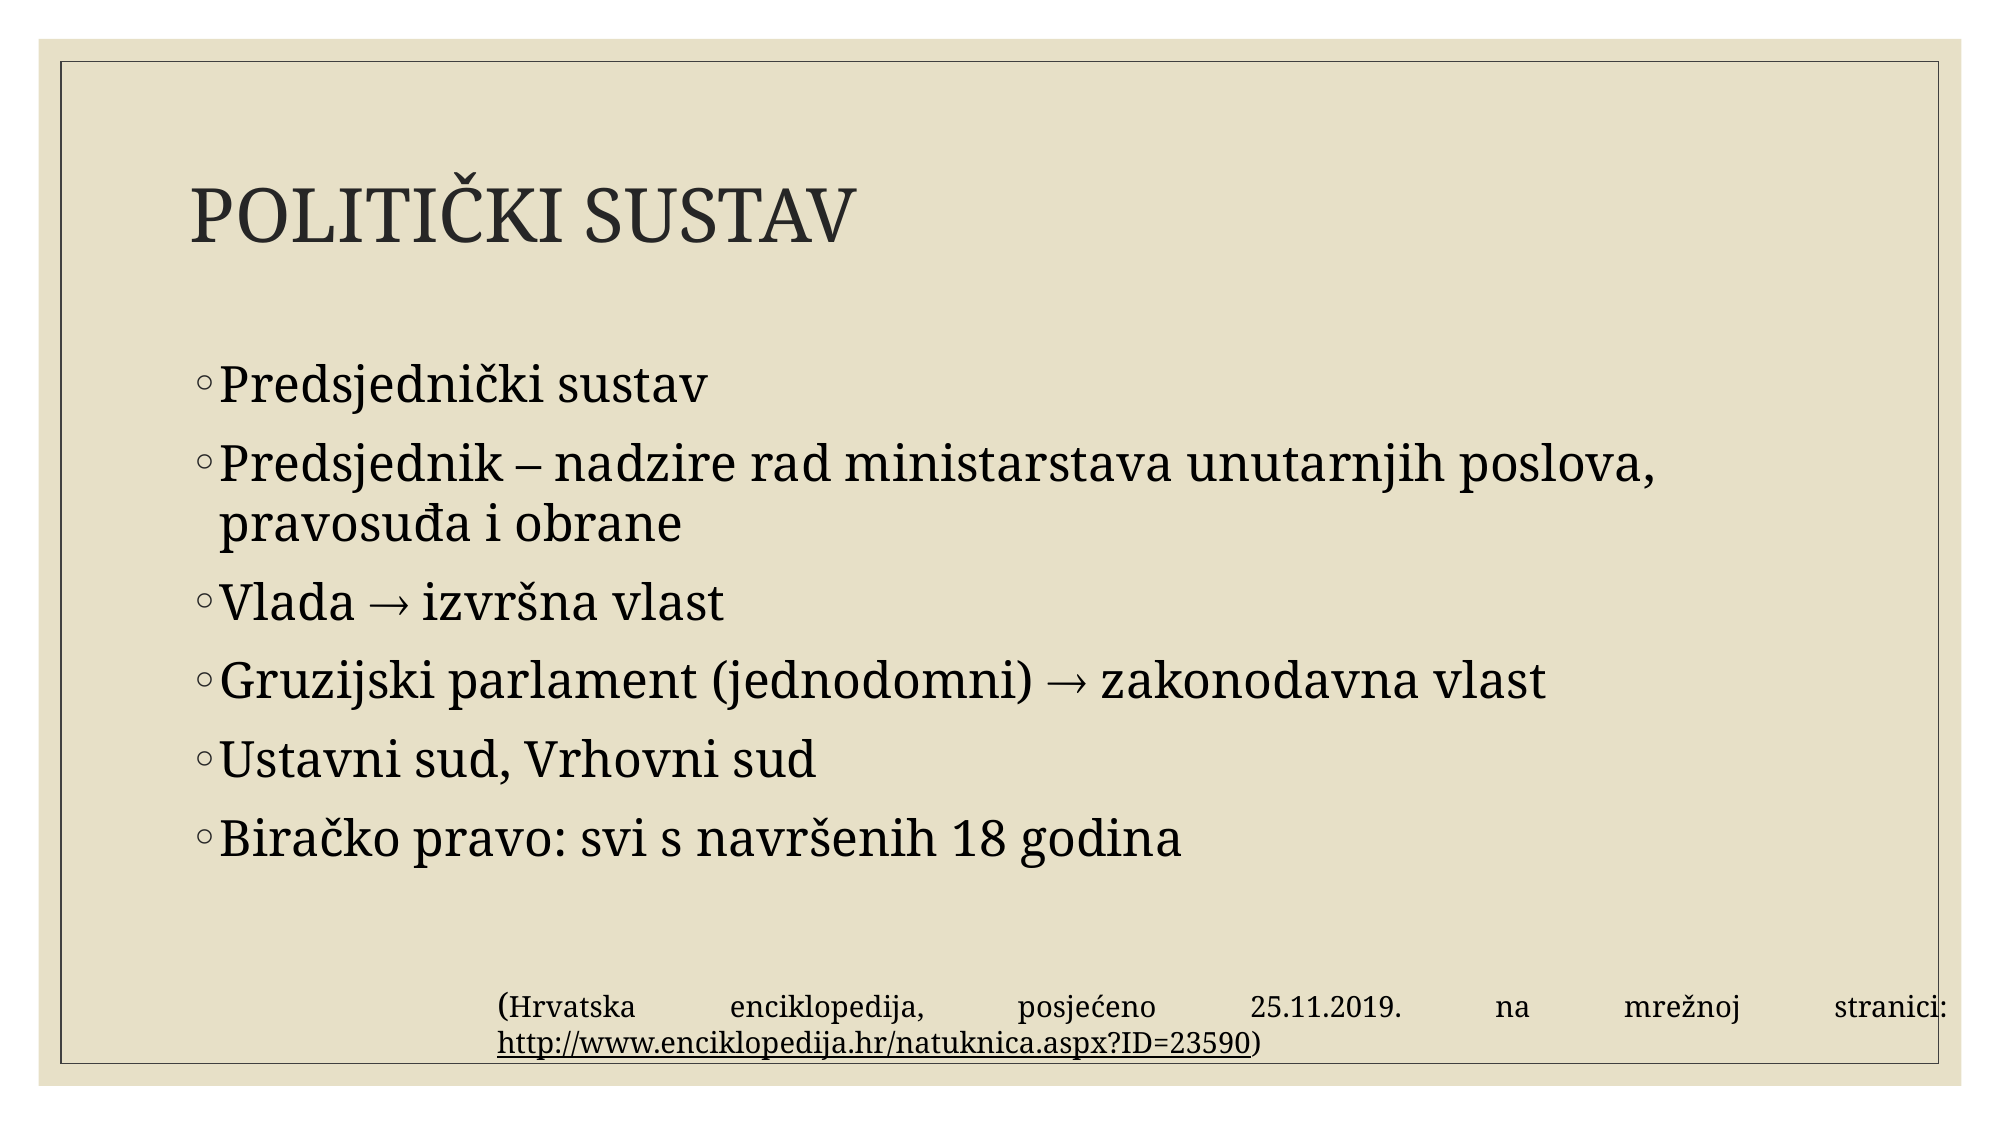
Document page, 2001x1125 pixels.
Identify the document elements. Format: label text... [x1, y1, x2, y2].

list Predsjednički sustav Predsjednik – nadzire rad ministarstava unutarnjih poslova, pravosuđa i obrane Vlada  izvršna vlast Gruzijski parlament (jednodomni)  zakonodavna vlast Ustavni sud, Vrhovni sud Biračko pravo: svi s navršenih 18 godina [174, 345, 1825, 990]
title POLITIČKI SUSTAV [174, 105, 1825, 331]
text_box (Hrvatska enciklopedija, posjećeno 25.11.2019. na mrežnoj stranici: http://www.enciklopedija.hr/natuknica.aspx?ID=23590) [482, 976, 1963, 1072]
